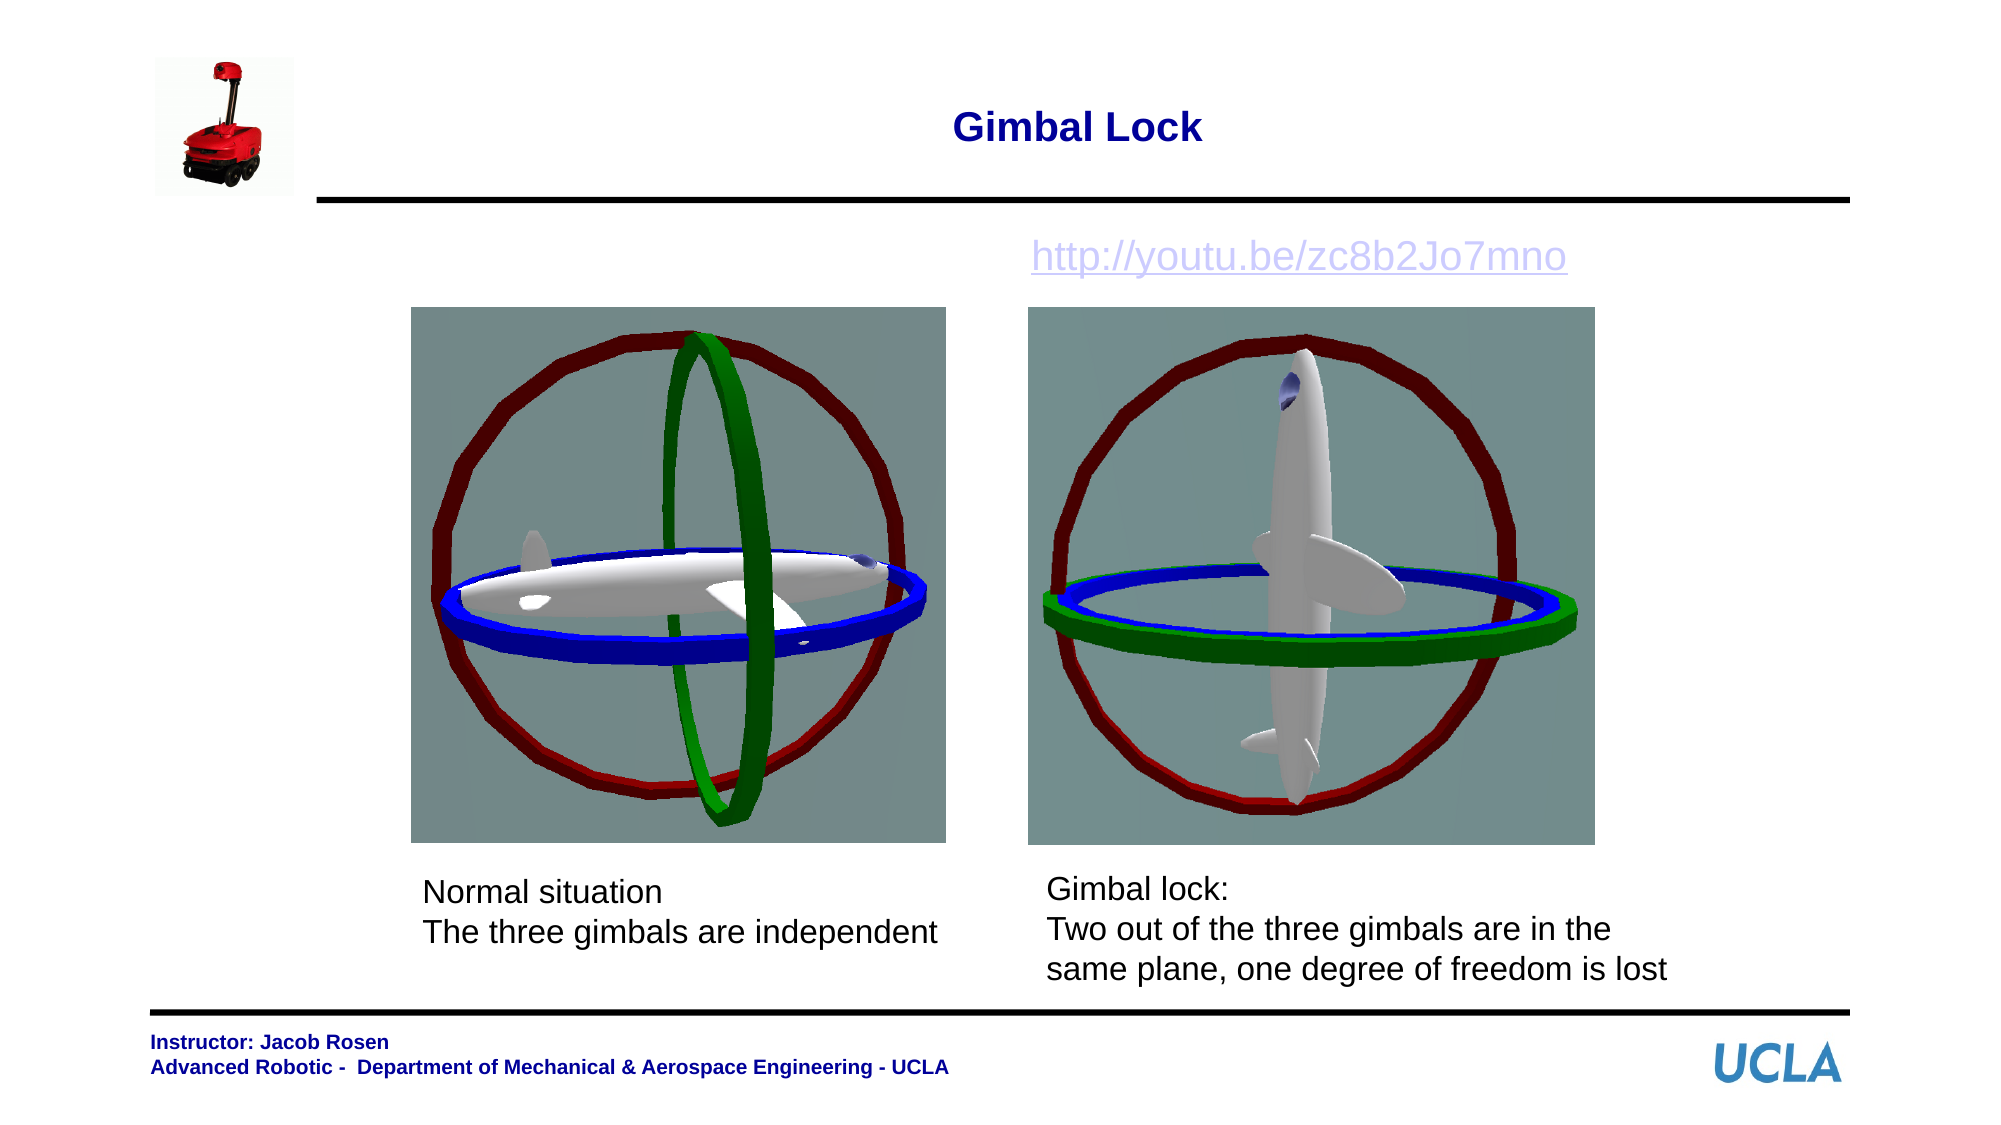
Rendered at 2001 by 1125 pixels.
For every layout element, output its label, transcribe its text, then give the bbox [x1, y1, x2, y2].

text_box Normal situation The three gimbals are independent [407, 862, 954, 958]
title Gimbal Lock [316, 62, 1850, 188]
text_box Gimbal lock: Two out of the three gimbals are in the same plane, one degree of freedom is lost [1031, 859, 1684, 995]
picture [155, 57, 294, 196]
picture [1028, 307, 1595, 845]
picture [410, 307, 946, 843]
text_box Instructor: Jacob Rosen Advanced Robotic - Department of Mechanical & Aerospace Engineering - UCLA [135, 1021, 1249, 1084]
text_box http://youtu.be/zc8b2Jo7mno [1016, 221, 1583, 286]
picture [1692, 1021, 1863, 1103]
